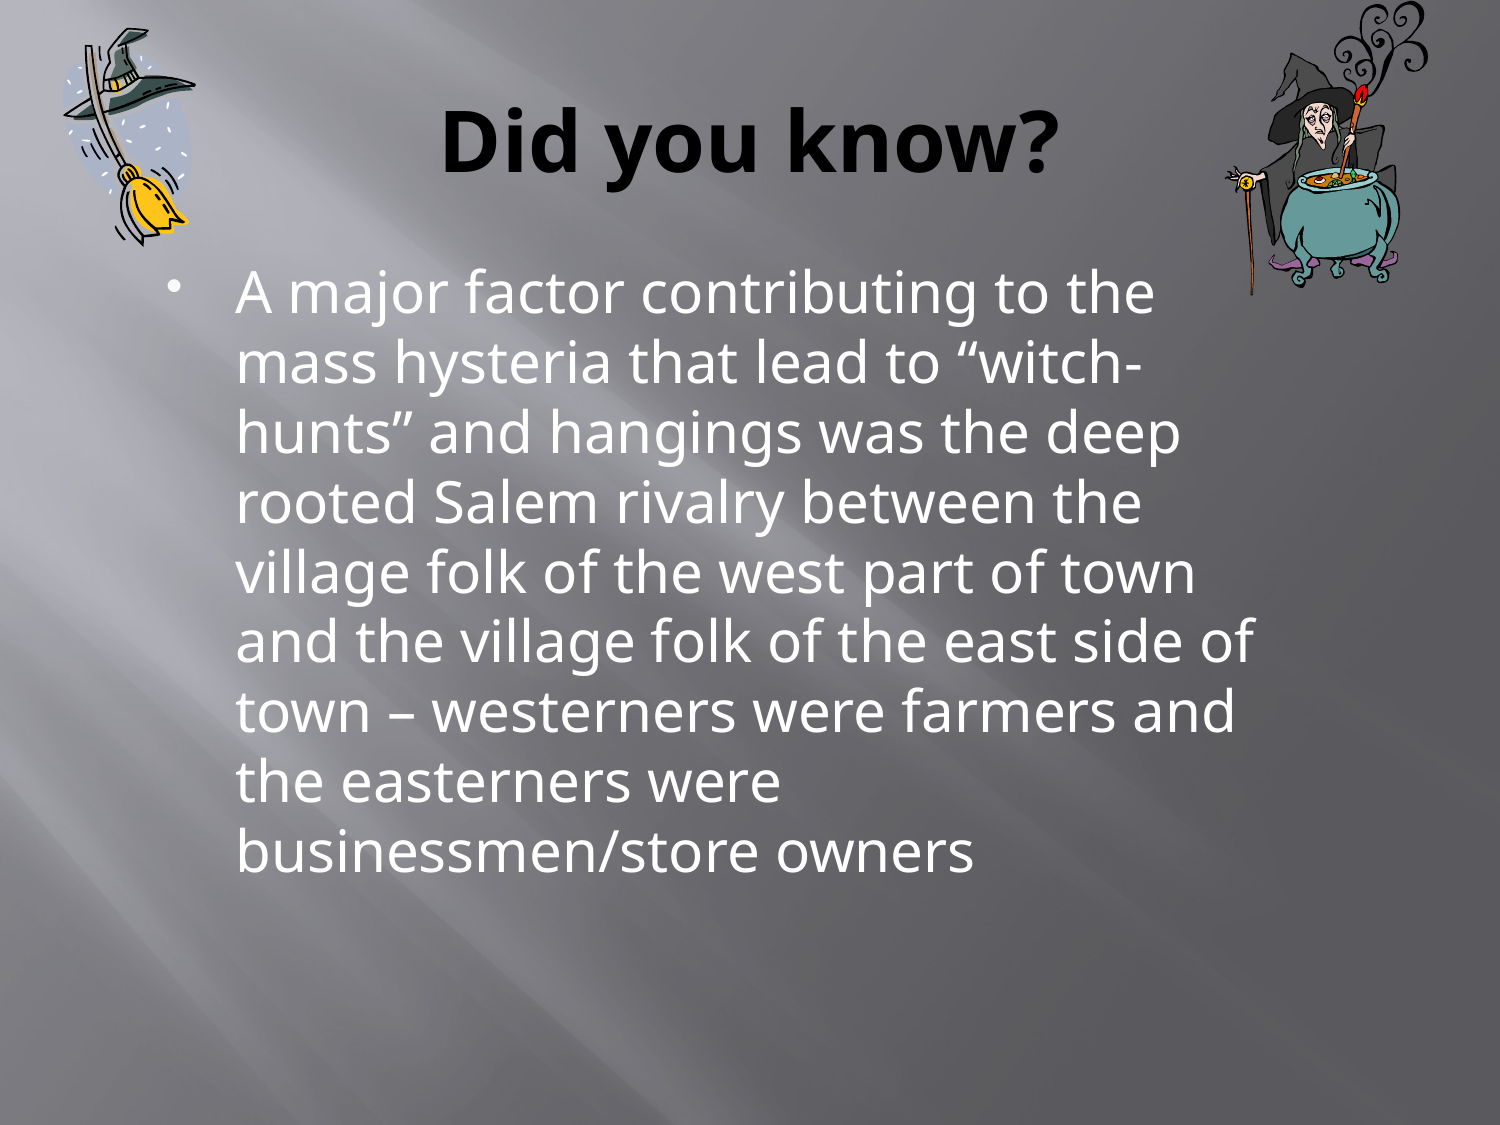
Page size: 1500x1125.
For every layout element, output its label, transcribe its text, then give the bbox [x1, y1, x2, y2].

list A major factor contributing to the mass hysteria that lead to “witch-hunts” and hangings was the deep rooted Salem rivalry between the village folk of the west part of town and the village folk of the east side of town – westerners were farmers and the easterners were businessmen/store owners [130, 248, 1327, 1074]
picture [62, 24, 199, 251]
title Did you know? [232, 45, 1224, 233]
picture [1224, 0, 1429, 298]
